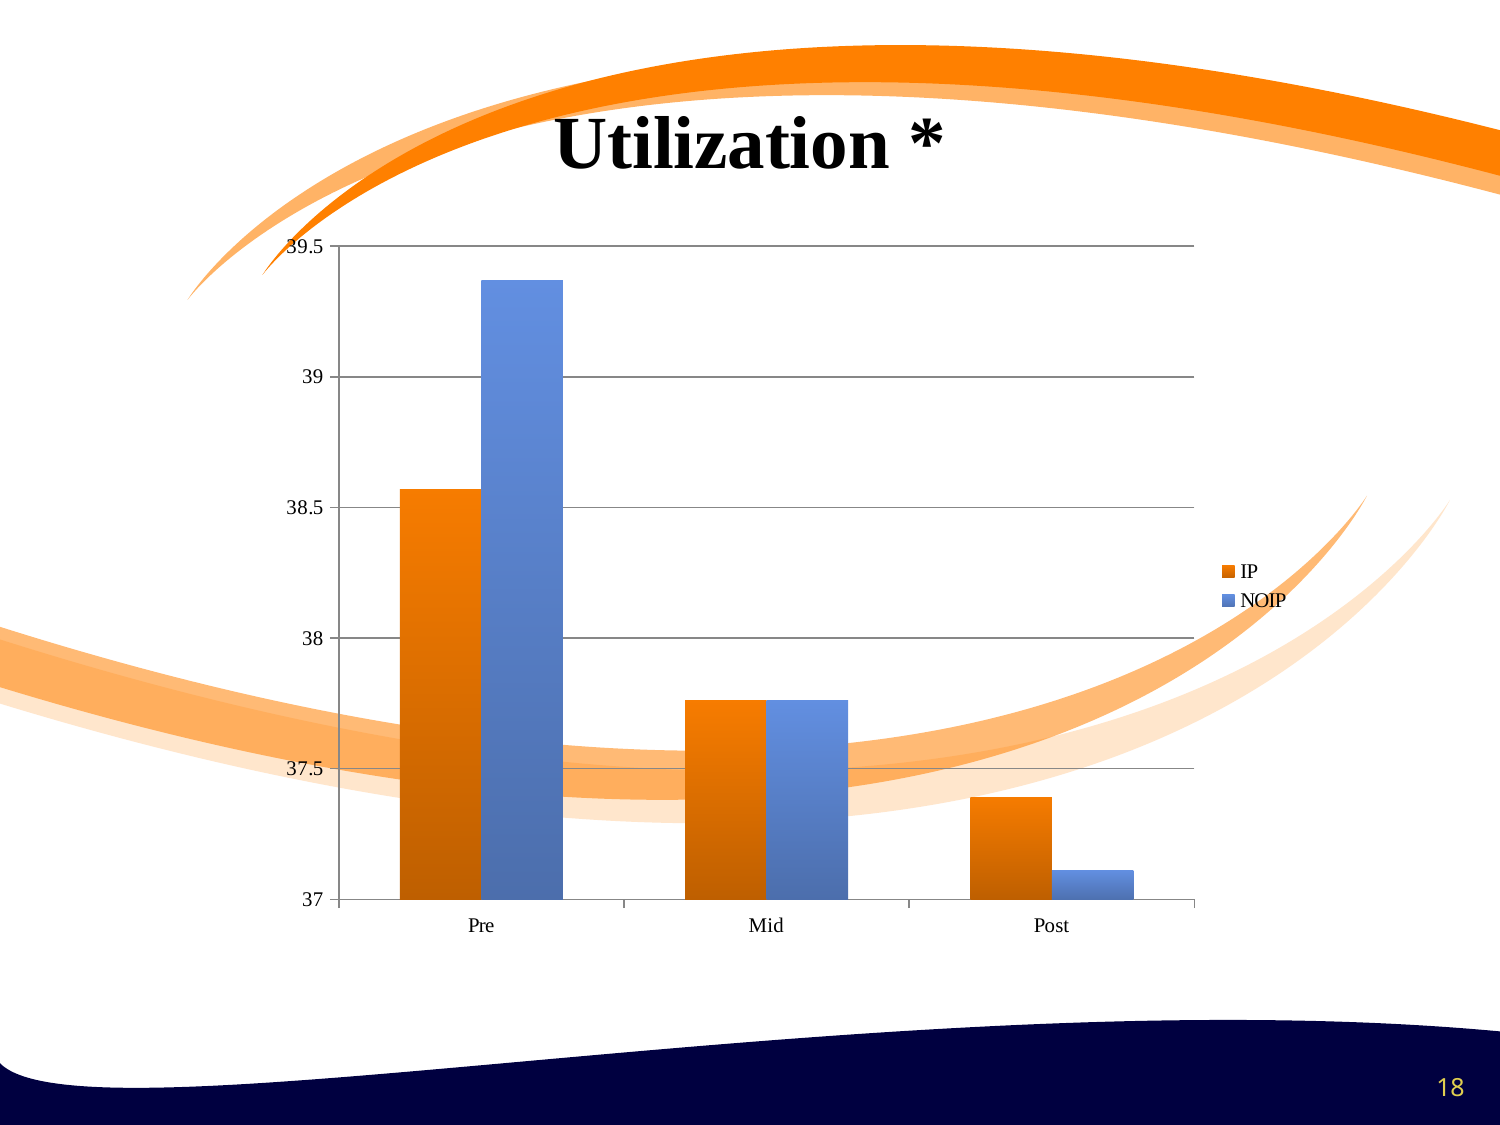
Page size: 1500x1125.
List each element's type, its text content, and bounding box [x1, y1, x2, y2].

text_box 18 [1412, 1034, 1488, 1113]
title Utilization * [75, 45, 1425, 233]
chart [265, 219, 1306, 953]
